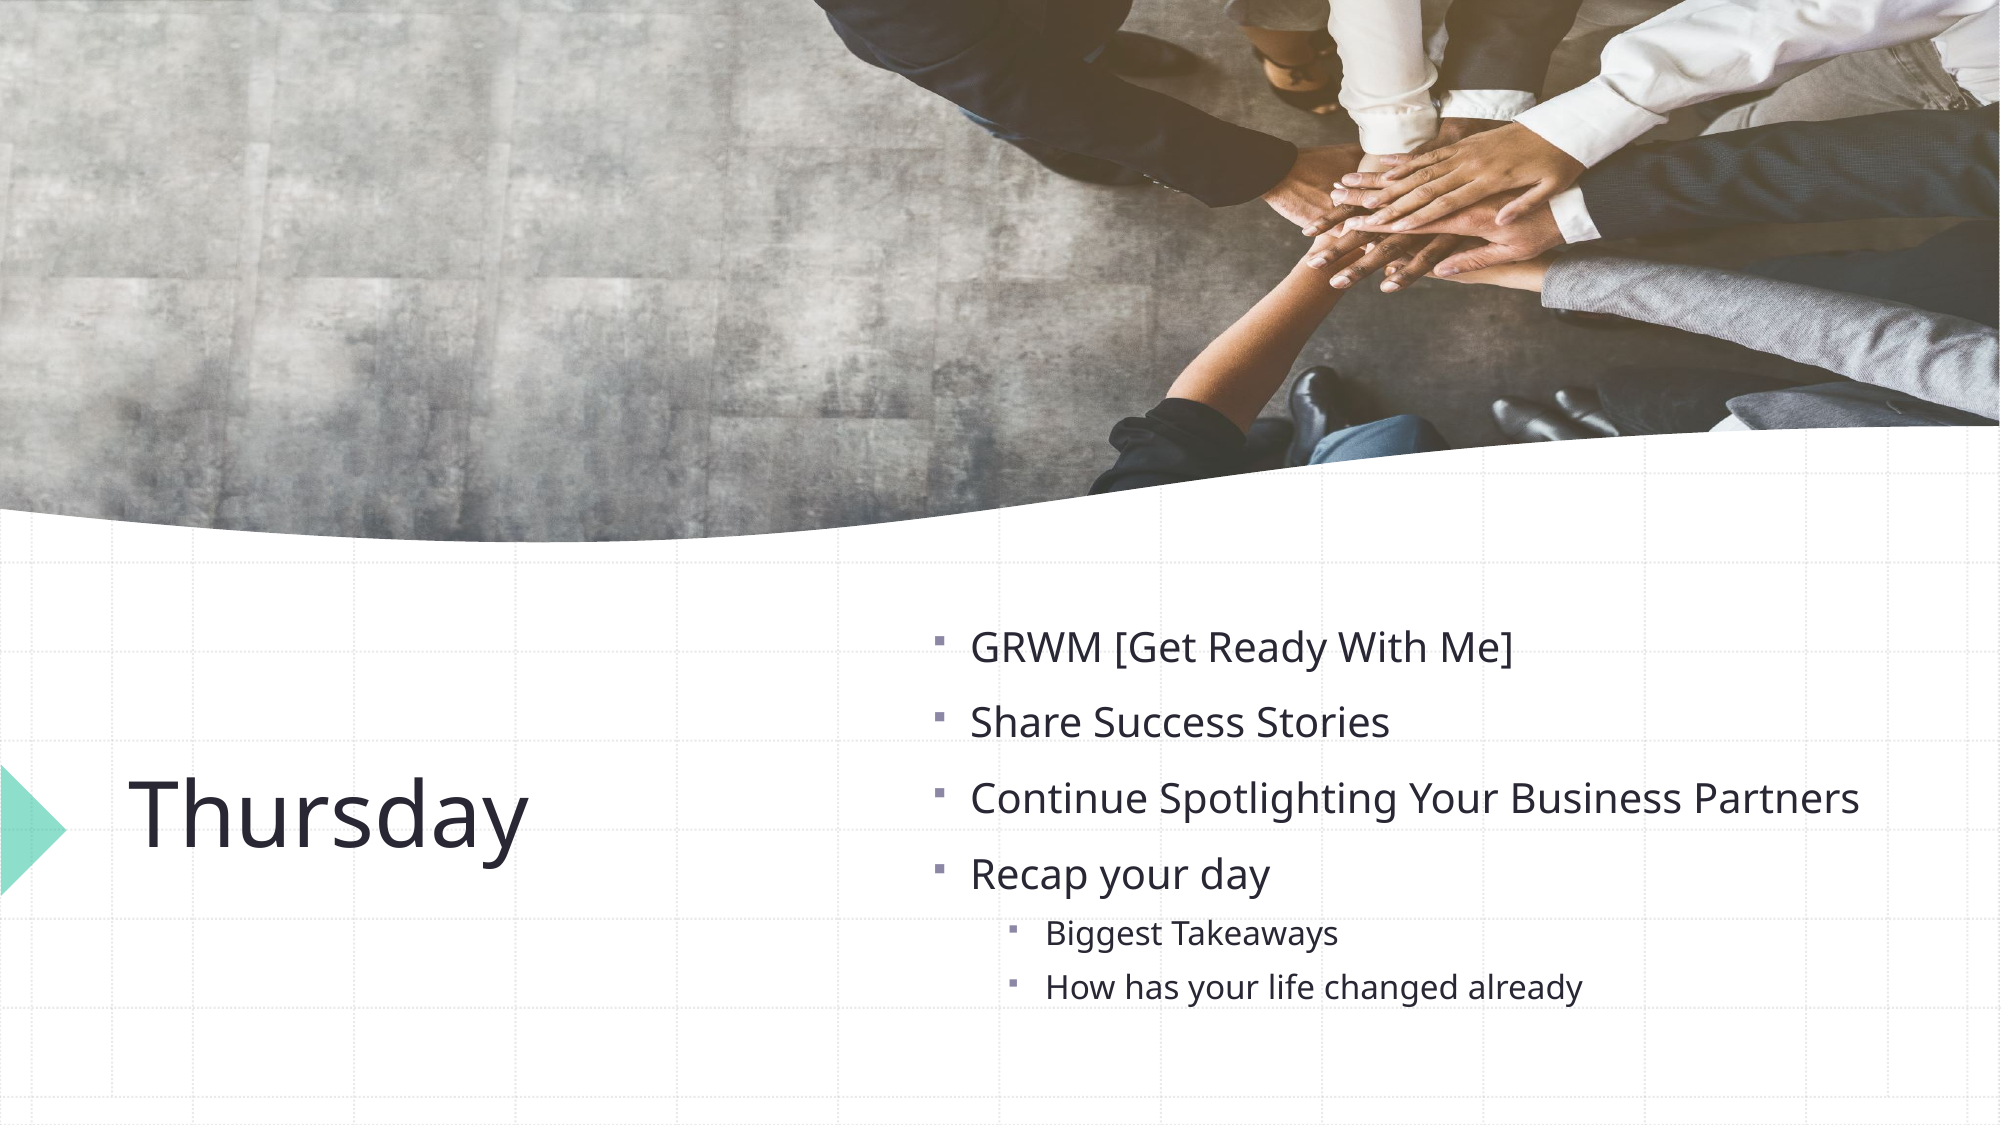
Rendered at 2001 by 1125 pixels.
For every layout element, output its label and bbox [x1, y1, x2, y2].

picture [0, 0, 2000, 543]
text_box [0, 543, 2000, 1125]
